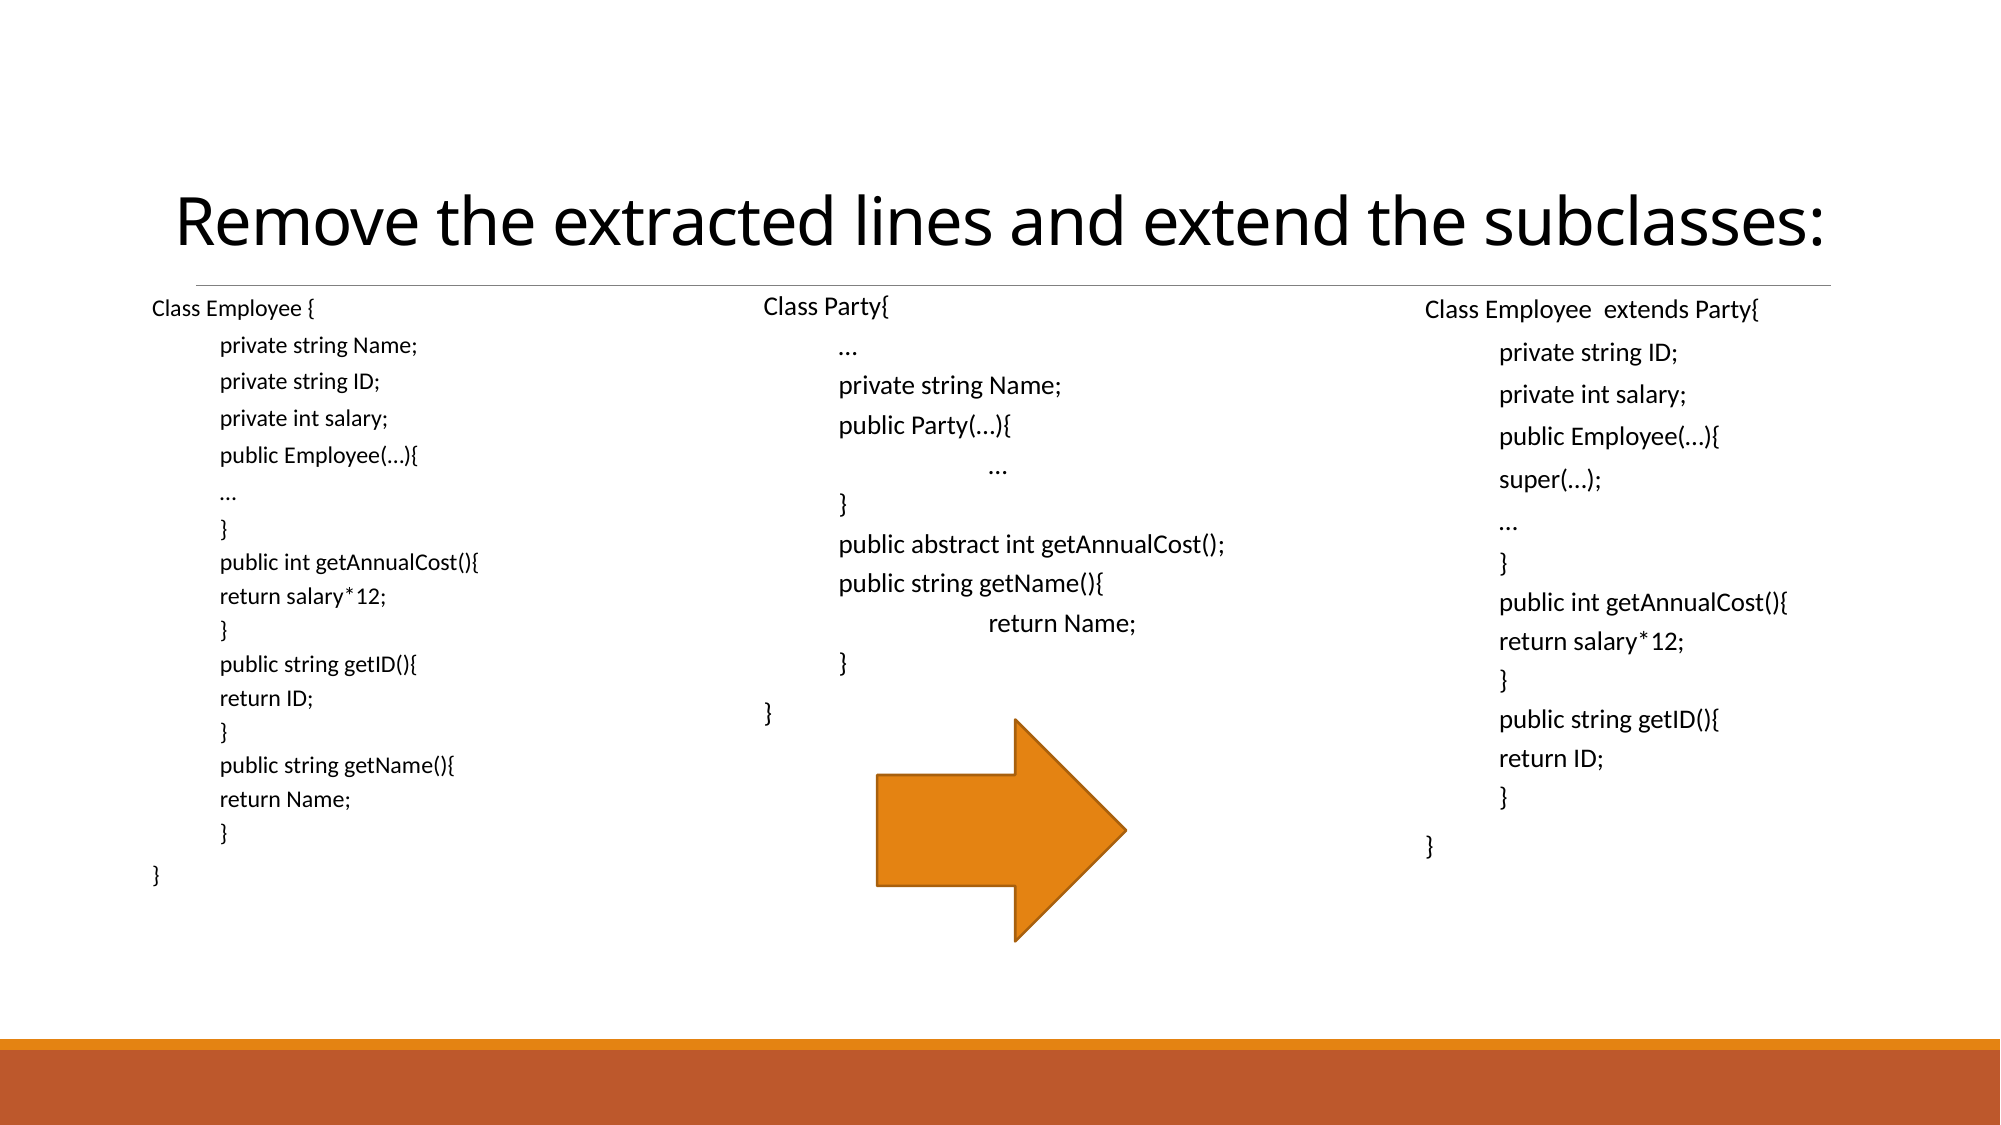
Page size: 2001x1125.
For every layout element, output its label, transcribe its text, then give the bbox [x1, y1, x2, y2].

text_box Class Party{ … private string Name; public Party(…){ … } public abstract int getAnnualCost(); public string getName(){ return Name; } } [748, 284, 1255, 735]
text_box Class Employee extends Party{ private string ID; private int salary; public Employee(…){ super(…); … } public int getAnnualCost(){ return salary*12; } public string getID(){ return ID; } } [1410, 284, 1825, 902]
text_box [875, 735, 1128, 943]
title Remove the extracted lines and extend the subclasses: [137, 49, 1863, 267]
text_box Class Employee { private string Name; private string ID; private int salary; public Employee(…){ … } public int getAnnualCost(){ return salary*12; } public string getID(){ return ID; } public string getName(){ return Name; } } [137, 284, 594, 899]
